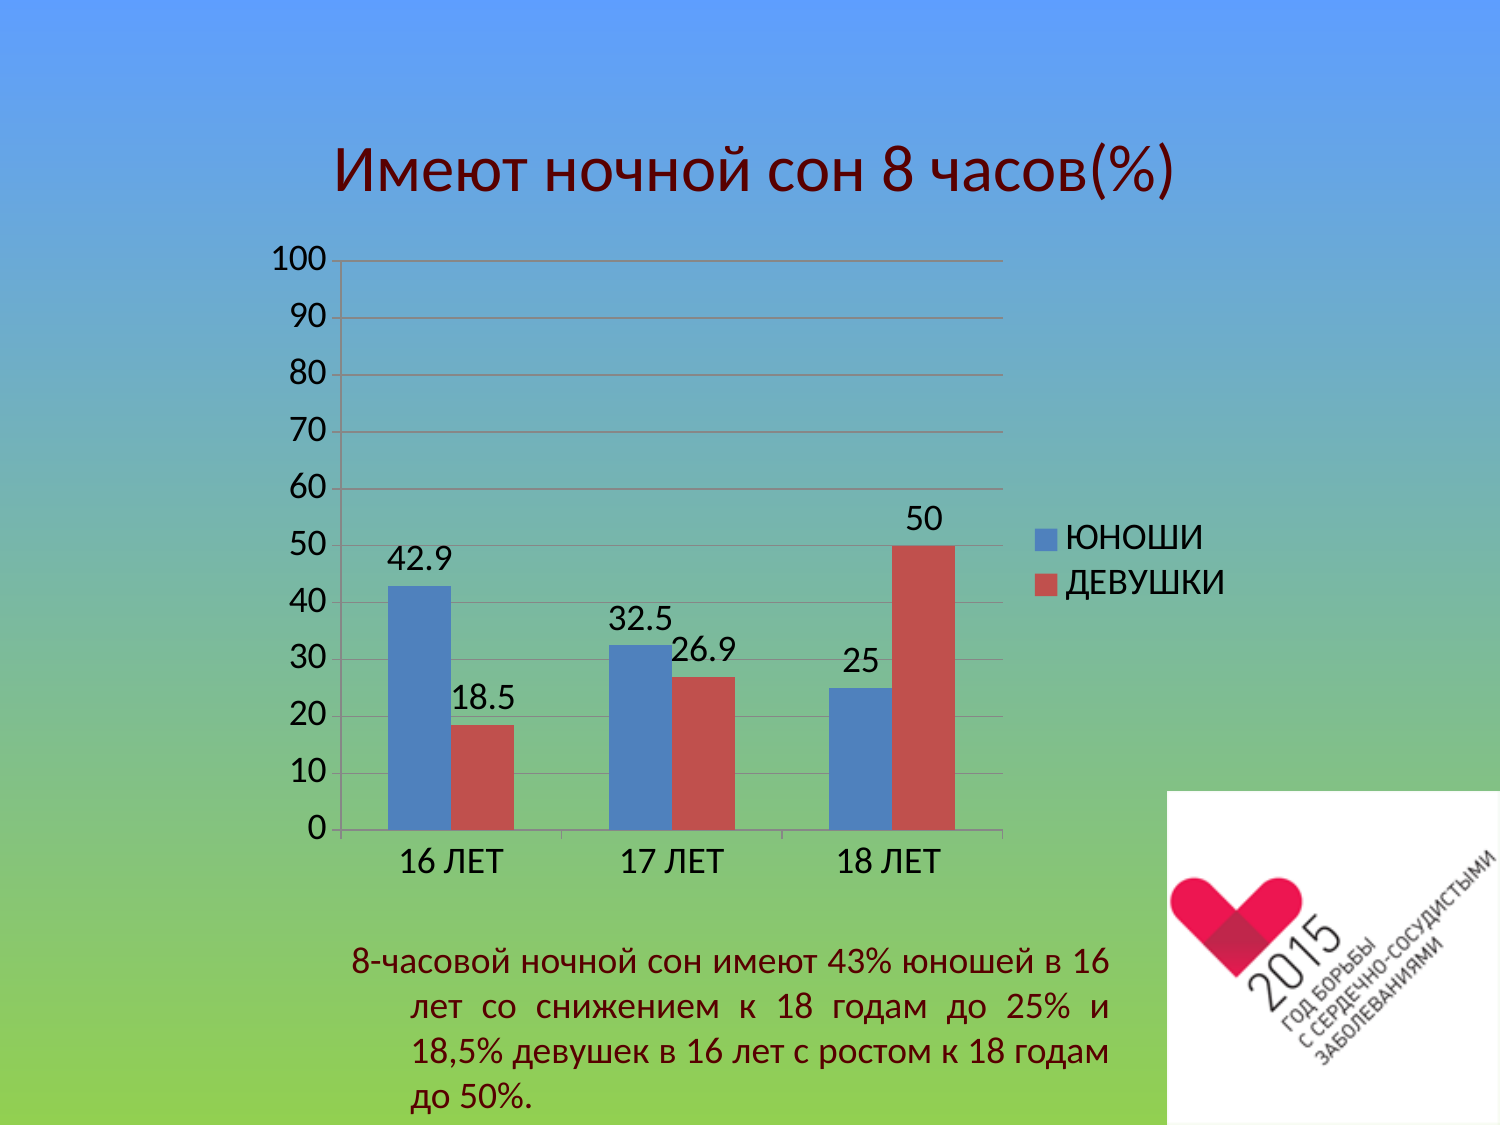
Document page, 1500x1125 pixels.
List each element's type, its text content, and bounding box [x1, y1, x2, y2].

subtitle Имеют ночной сон 8 часов(%) [82, 117, 1430, 1020]
chart [249, 228, 1251, 897]
text_box 8-часовой ночной сон имеют 43% юношей в 16 лет со снижением к 18 годам до 25% и 18,5% девушек в 16 лет с ростом к 18 годам до 50%. [336, 928, 1125, 1124]
picture [1166, 791, 1500, 1125]
